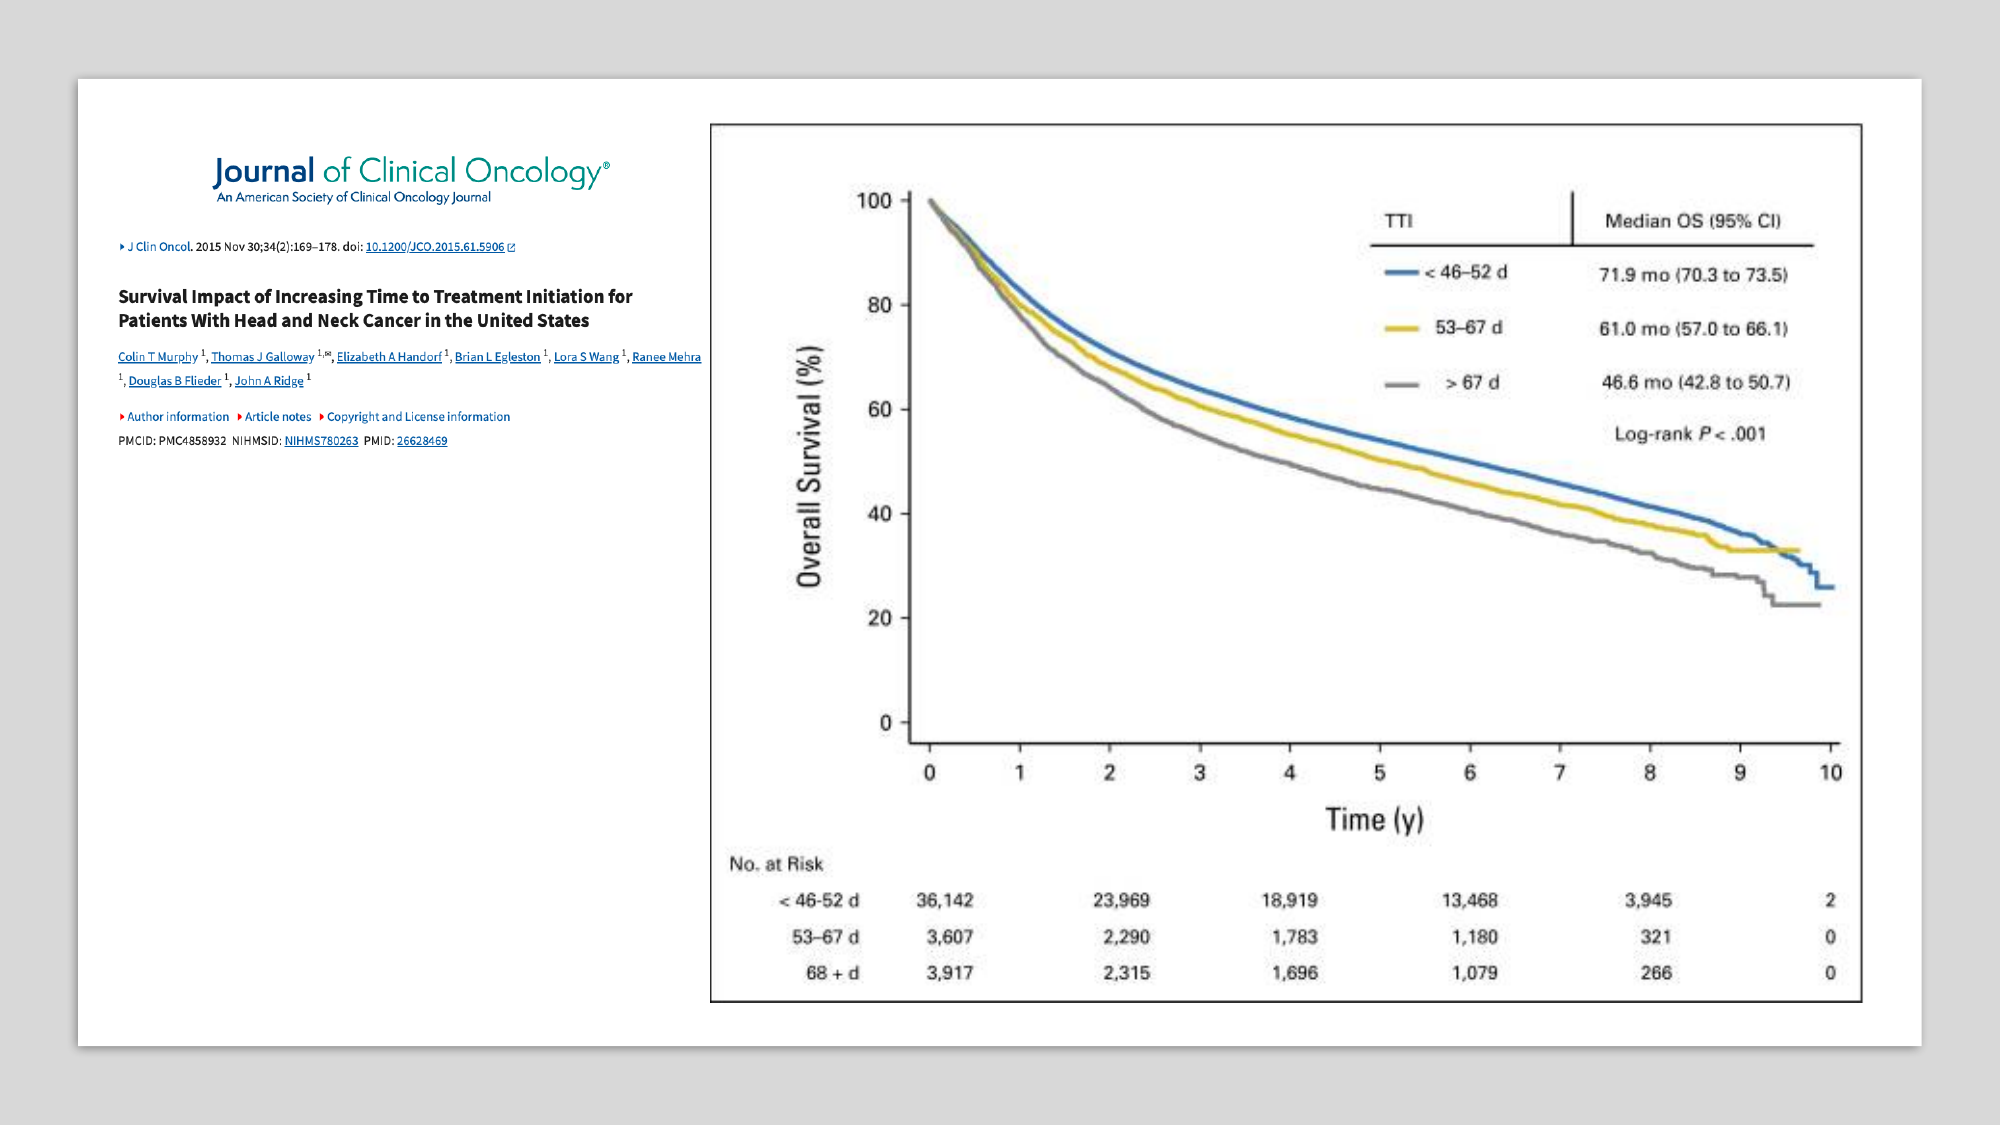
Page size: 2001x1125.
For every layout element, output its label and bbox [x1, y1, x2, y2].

text_box [0, 0, 2000, 1125]
text_box [77, 77, 1923, 1048]
picture [104, 121, 1866, 1004]
